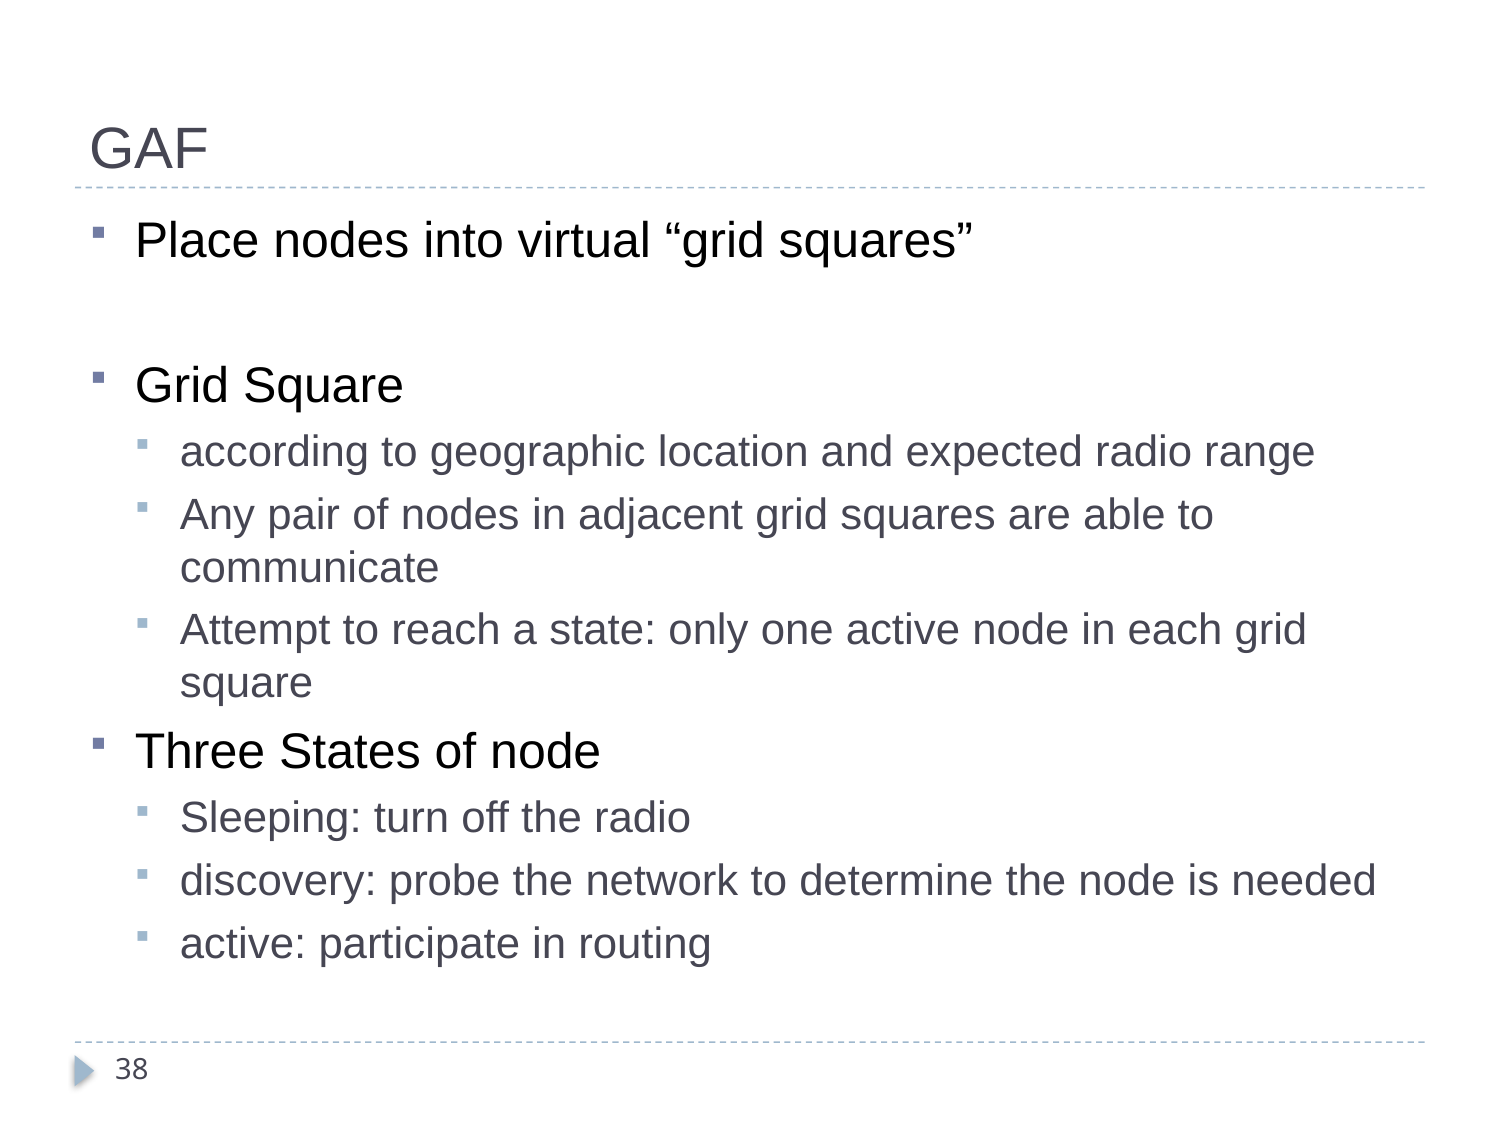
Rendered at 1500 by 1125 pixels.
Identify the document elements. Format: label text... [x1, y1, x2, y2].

title GAF [75, 24, 1425, 188]
slide_number 38 [100, 1042, 426, 1103]
list Place nodes into virtual “grid squares” Grid Square according to geographic location and expected radio range Any pair of nodes in adjacent grid squares are able to communicate Attempt to reach a state: only one active node in each grid square Three States of node Sleeping: turn off the radio discovery: probe the network to determine the node is needed active: participate in routing [75, 200, 1425, 1010]
